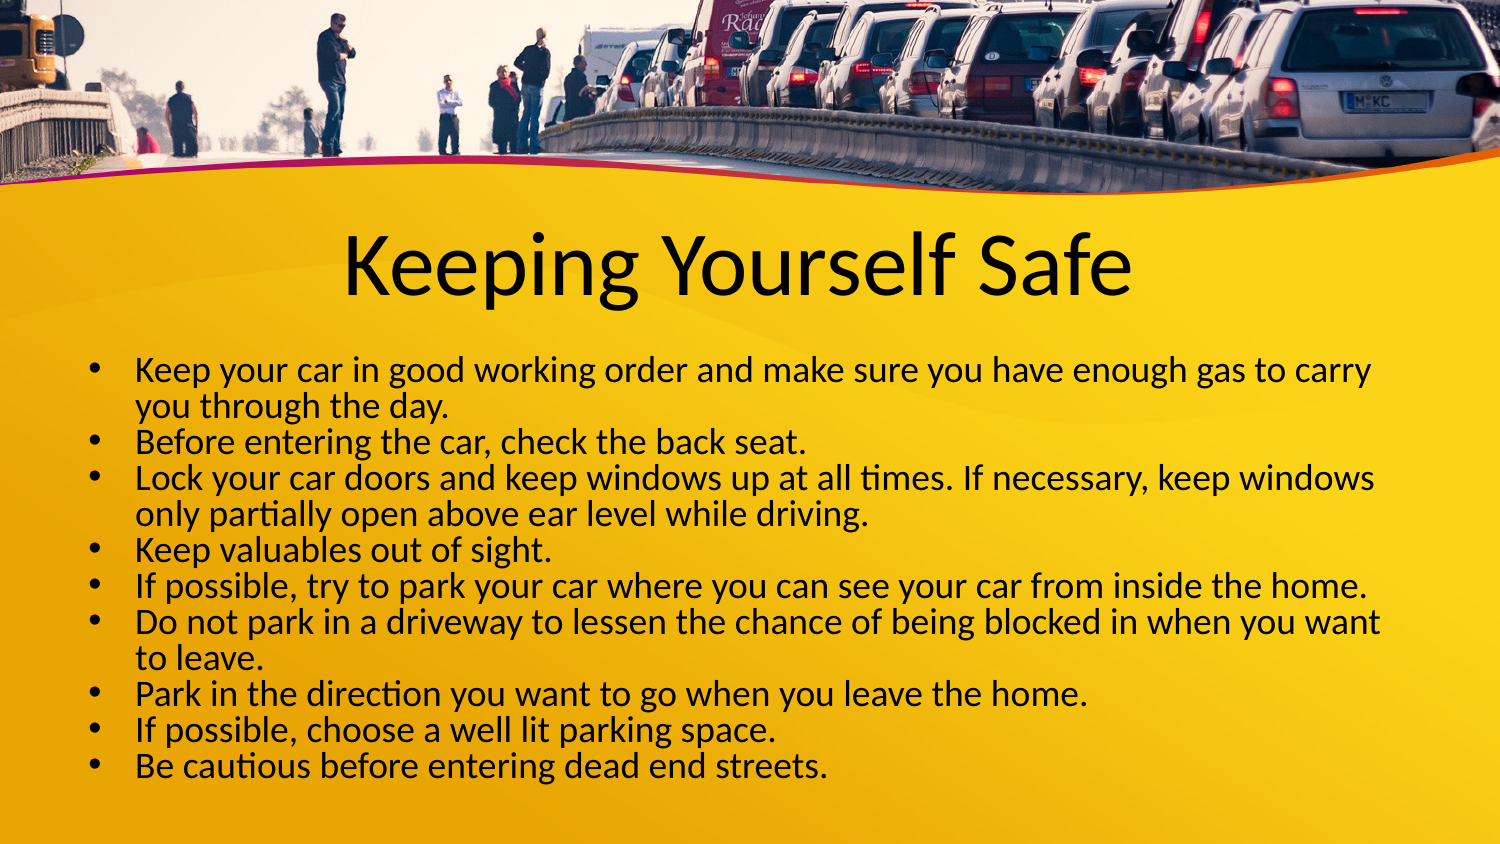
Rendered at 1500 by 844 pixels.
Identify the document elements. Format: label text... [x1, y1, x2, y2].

text_box Keep your car in good working order and make sure you have enough gas to carry you through the day. Before entering the car, check the back seat. Lock your car doors and keep windows up at all times. If necessary, keep windows only partially open above ear level while driving. Keep valuables out of sight. If possible, try to park your car where you can see your car from inside the home. Do not park in a driveway to lessen the chance of being blocked in when you want to leave. Park in the direction you want to go when you leave the home. If possible, choose a well lit parking space. Be cautious before entering dead end streets. [73, 346, 1427, 838]
text_box Keeping Yourself Safe [73, 196, 1427, 322]
picture [0, 0, 1500, 844]
